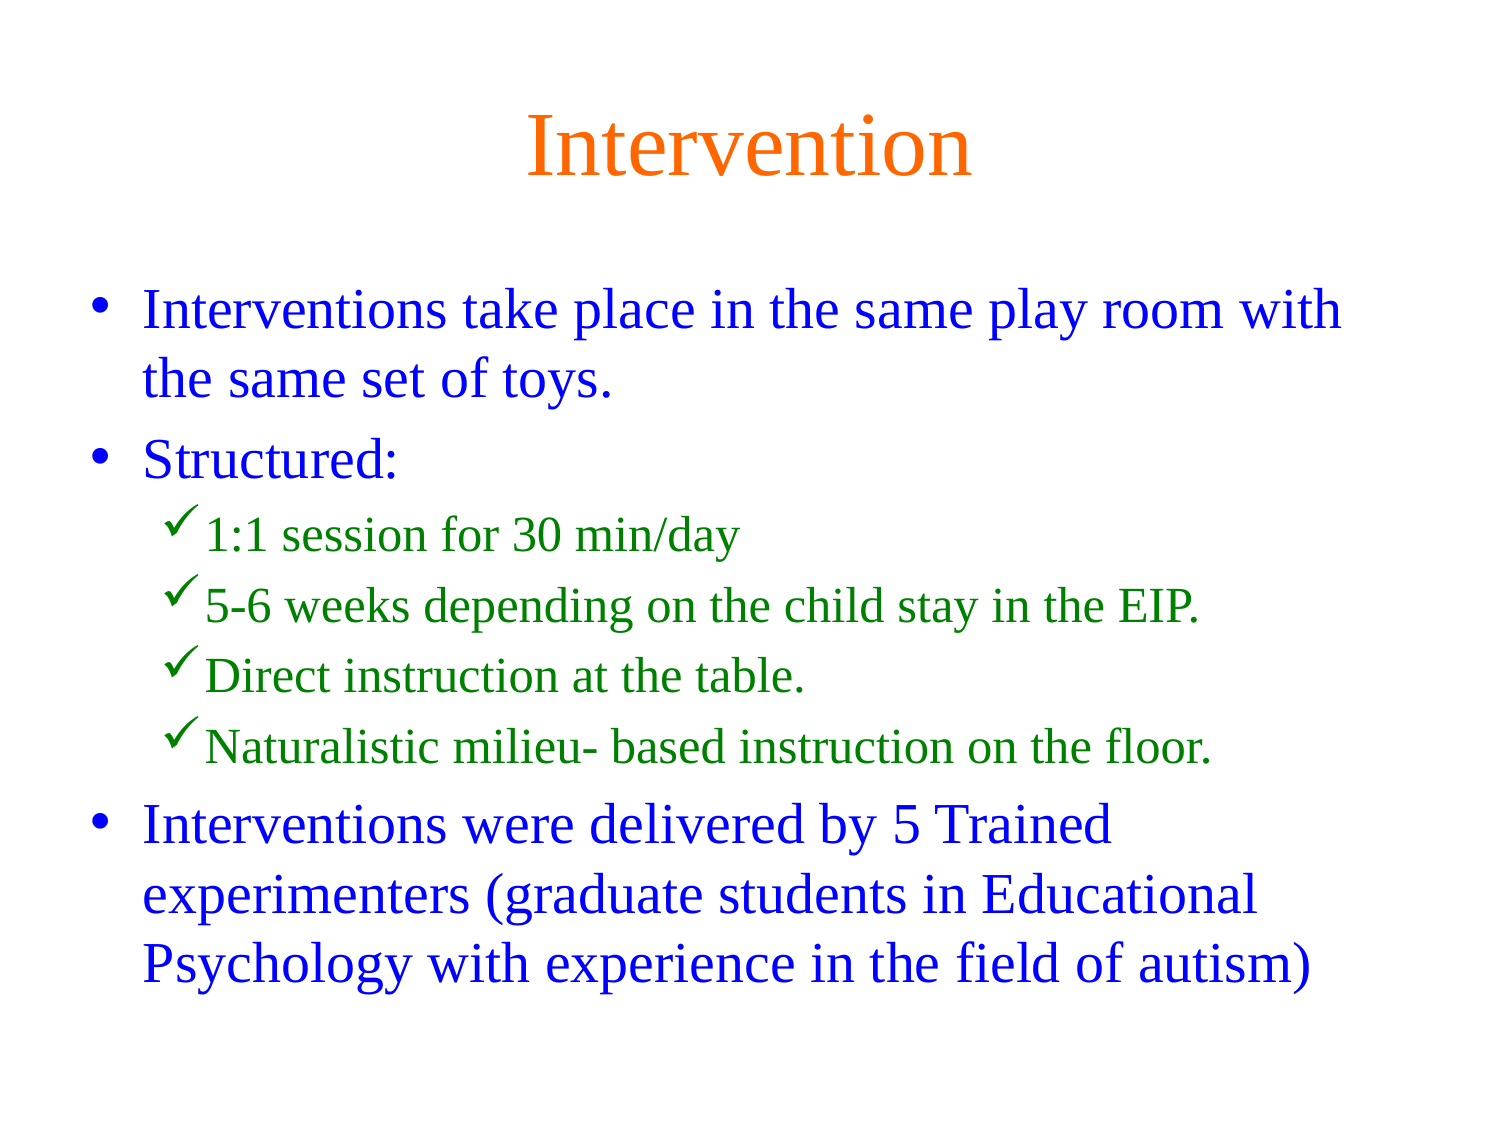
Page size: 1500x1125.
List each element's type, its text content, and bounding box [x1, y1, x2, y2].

title Intervention [75, 45, 1425, 233]
list Interventions take place in the same play room with the same set of toys. Structured: 1:1 session for 30 min/day 5-6 weeks depending on the child stay in the EIP. Direct instruction at the table. Naturalistic milieu- based instruction on the floor. Interventions were delivered by 5 Trained experimenters (graduate students in Educational Psychology with experience in the field of autism) [75, 262, 1425, 1005]
